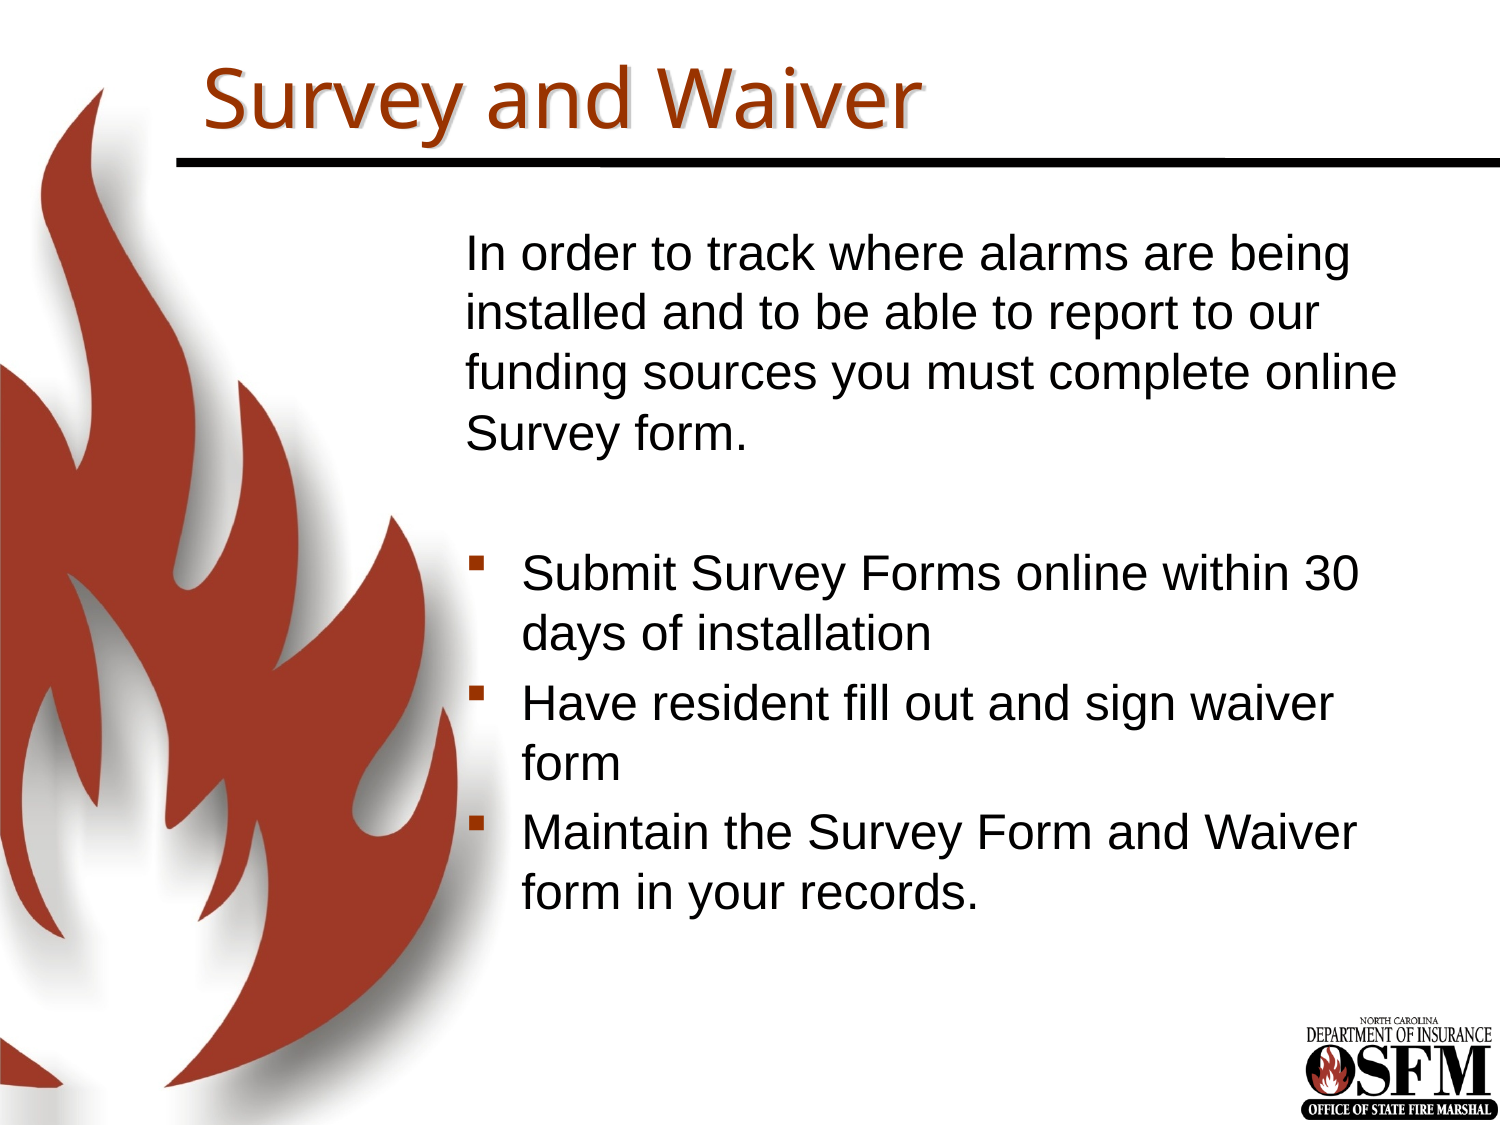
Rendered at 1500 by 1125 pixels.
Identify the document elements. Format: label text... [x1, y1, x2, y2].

picture [0, 87, 513, 1125]
picture [1301, 1017, 1498, 1120]
list In order to track where alarms are being installed and to be able to report to our funding sources you must complete online Survey form. Submit Survey Forms online within 30 days of installation Have resident fill out and sign waiver form Maintain the Survey Form and Waiver form in your records. [449, 212, 1463, 1001]
title Survey and Waiver [187, 37, 1500, 163]
